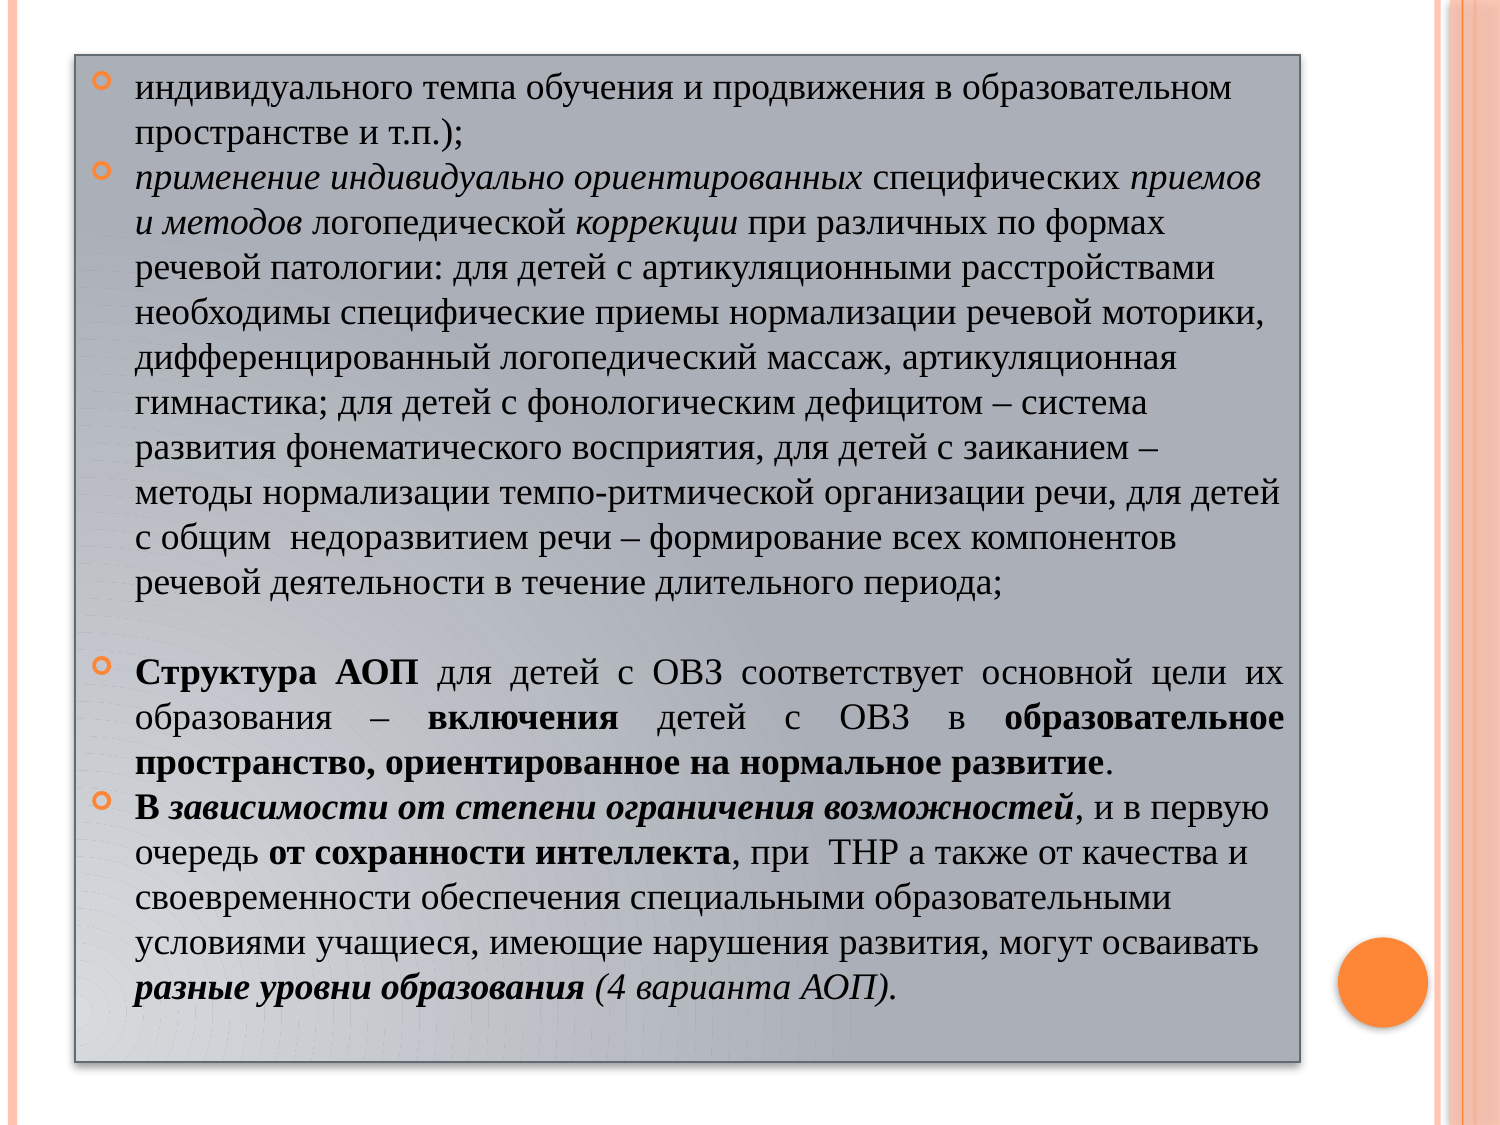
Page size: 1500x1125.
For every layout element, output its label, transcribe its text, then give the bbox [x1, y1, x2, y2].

list индивидуального темпа обучения и продвижения в образовательном пространстве и т.п.); применение индивидуально ориентированных специфических приемов и методов логопедической коррекции при различных по формах речевой патологии: для детей с артикуляционными расстройствами необходимы специфические приемы нормализации речевой моторики, дифференцированный логопедический массаж, артикуляционная гимнастика; для детей с фонологическим дефицитом – система развития фонематического восприятия, для детей с заиканием – методы нормализации темпо-ритмической организации речи, для детей с общим недоразвитием речи – формирование всех компонентов речевой деятельности в течение длительного периода; Структура АОП для детей с ОВЗ соответствует основной цели их образования – включения детей с ОВЗ в образовательное пространство, ориентированное на нормальное развитие. В зависимости от степени ограничения возможностей, и в первую очередь от сохранности интеллекта, при ТНР а также от качества и своевременности обеспечения специальными образовательными условиями учащиеся, имеющие нарушения развития, могут осваивать разные уровни образования (4 варианта АОП). [74, 54, 1301, 1063]
